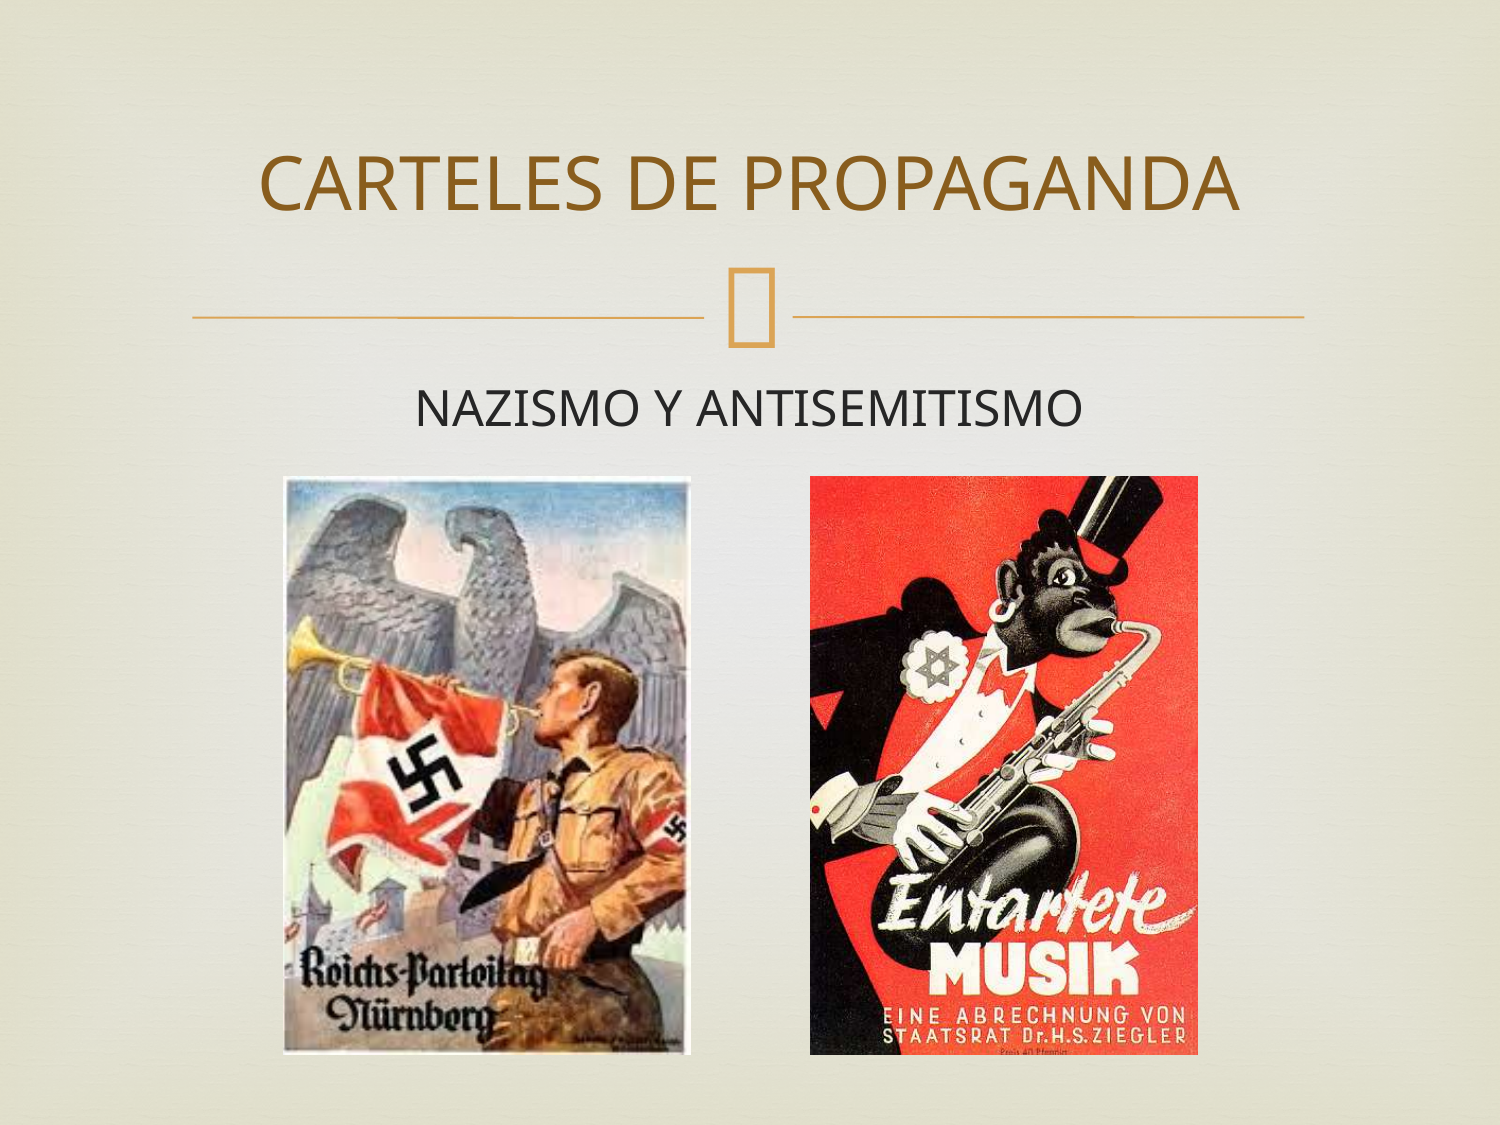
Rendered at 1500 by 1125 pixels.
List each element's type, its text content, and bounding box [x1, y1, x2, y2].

title CARTELES DE PROPAGANDA [112, 93, 1386, 267]
list NAZISMO Y ANTISEMITISMO [114, 368, 1386, 1005]
picture [282, 475, 691, 1055]
picture [809, 475, 1199, 1055]
